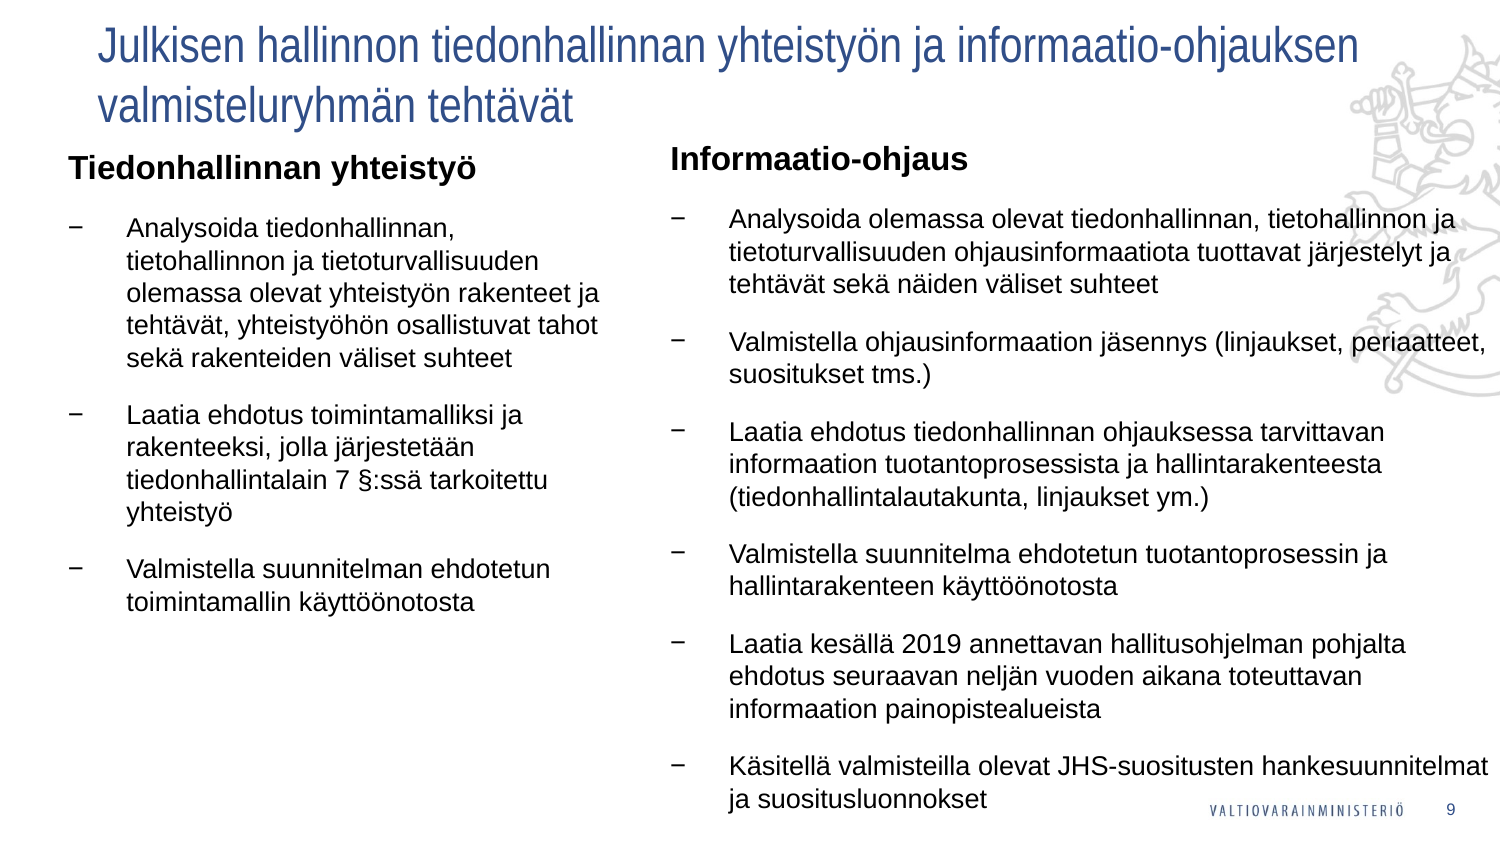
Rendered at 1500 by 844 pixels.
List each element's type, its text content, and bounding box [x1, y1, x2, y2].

slide_number 9 [1392, 791, 1471, 827]
picture [1274, 0, 1500, 129]
list Informaatio-ohjaus Analysoida olemassa olevat tiedonhallinnan, tietohallinnon ja tietoturvallisuuden ohjausinformaatiota tuottavat järjestelyt ja tehtävät sekä näiden väliset suhteet Valmistella ohjausinformaation jäsennys (linjaukset, periaatteet, suositukset tms.) Laatia ehdotus tiedonhallinnan ohjauksessa tarvittavan informaation tuotantoprosessista ja hallintarakenteesta (tiedonhallintalautakunta, linjaukset ym.) Valmistella suunnitelma ehdotetun tuotantoprosessin ja hallintarakenteen käyttöönotosta Laatia kesällä 2019 annettavan hallitusohjelman pohjalta ehdotus seuraavan neljän vuoden aikana toteuttavan informaation painopistealueista Käsitellä valmisteilla olevat JHS-suositusten hankesuunnitelmat ja suositusluonnokset [655, 129, 1500, 718]
picture [1175, 798, 1392, 820]
list Tiedonhallinnan yhteistyö Analysoida tiedonhallinnan, tietohallinnon ja tietoturvallisuuden olemassa olevat yhteistyön rakenteet ja tehtävät, yhteistyöhön osallistuvat tahot sekä rakenteiden väliset suhteet Laatia ehdotus toimintamalliksi ja rakenteeksi, jolla järjestetään tiedonhallintalain 7 §:ssä tarkoitettu yhteistyö Valmistella suunnitelman ehdotetun toimintamallin käyttöönotosta [53, 138, 632, 795]
title Julkisen hallinnon tiedonhallinnan yhteistyön ja informaatio-ohjauksen valmisteluryhmän tehtävät [82, 29, 1459, 115]
